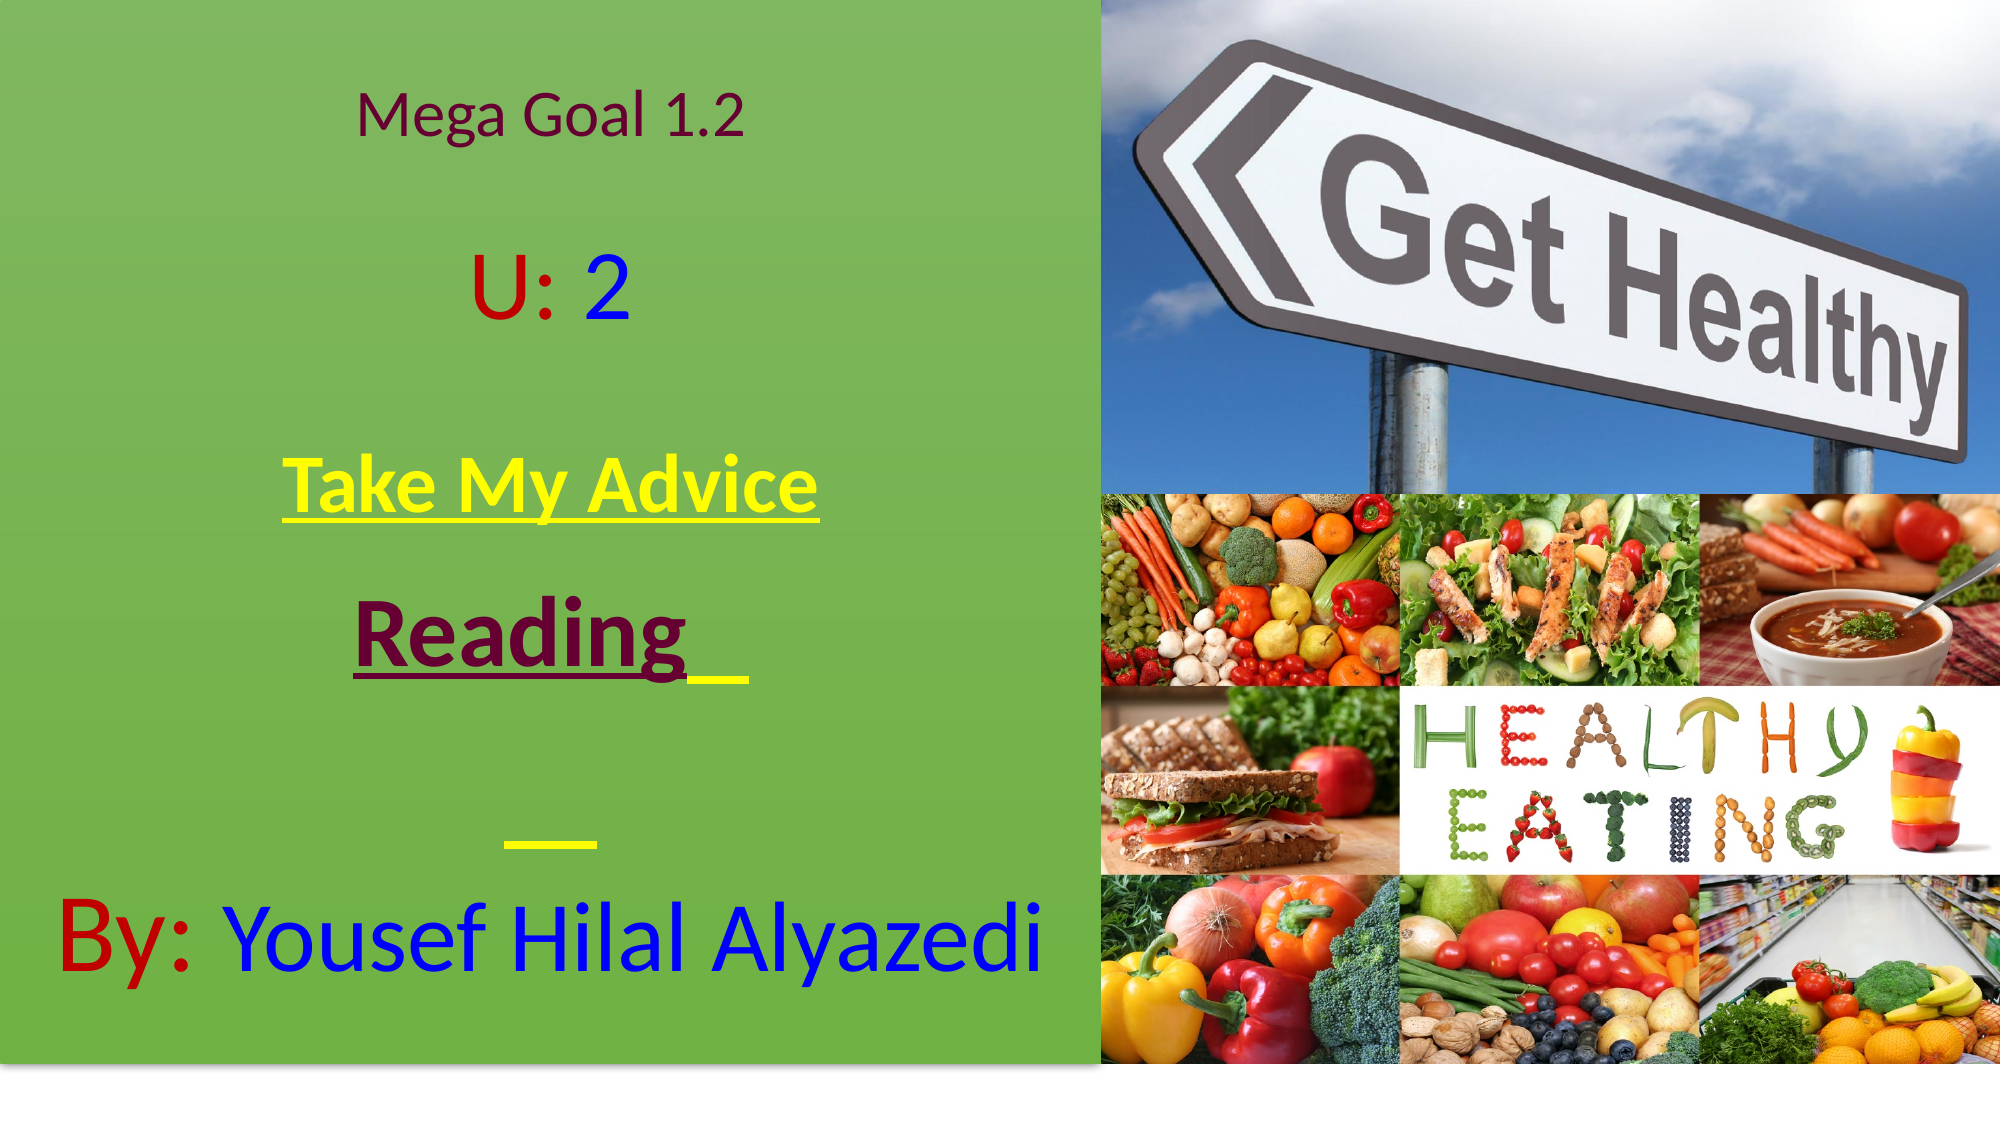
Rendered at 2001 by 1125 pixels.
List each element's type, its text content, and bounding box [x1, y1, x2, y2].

text_box Mega Goal 1.2 U: 2 Take My Advice Reading By: Yousef Hilal Alyazedi [0, 0, 1101, 1064]
picture [1101, 0, 2000, 1064]
